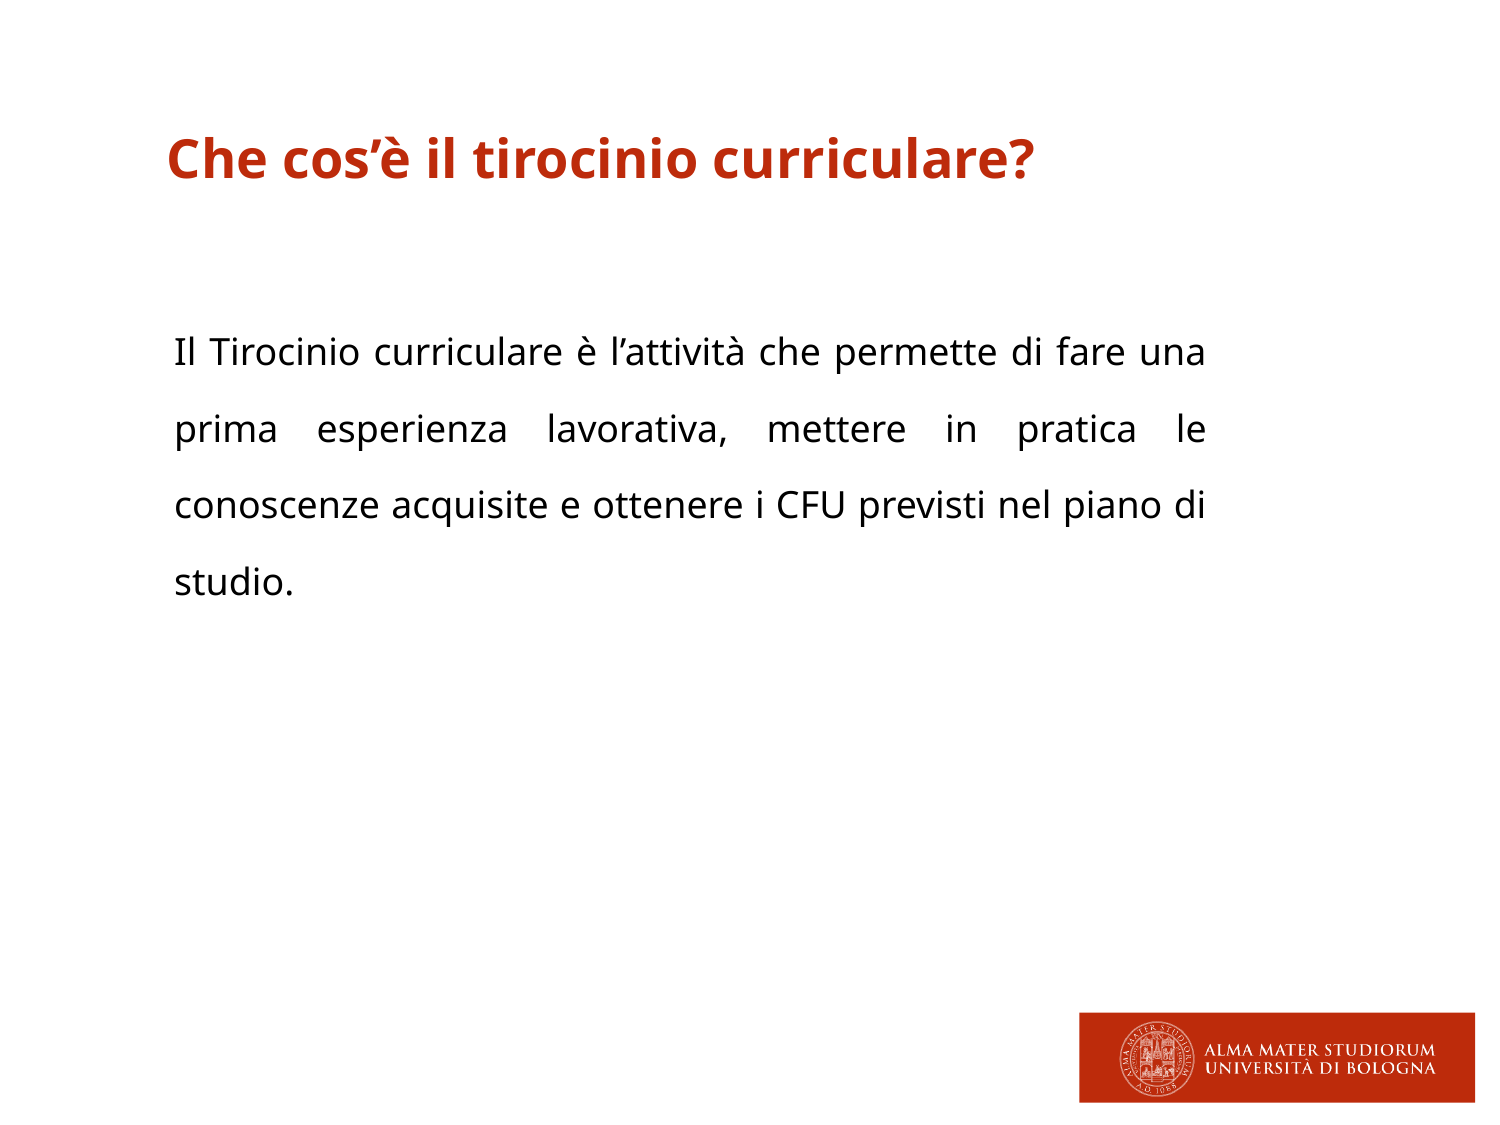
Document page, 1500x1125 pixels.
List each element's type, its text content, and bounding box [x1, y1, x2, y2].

picture [1112, 1014, 1442, 1102]
list Il Tirocinio curriculare è l’attività che permette di fare una prima esperienza lavorativa, mettere in pratica le conoscenze acquisite e ottenere i CFU previsti nel piano di studio. [159, 292, 1223, 1049]
list Che cos’è il tirocinio curriculare? UFFICIO TIROCINI AREA SOCIALE [135, 113, 1447, 220]
